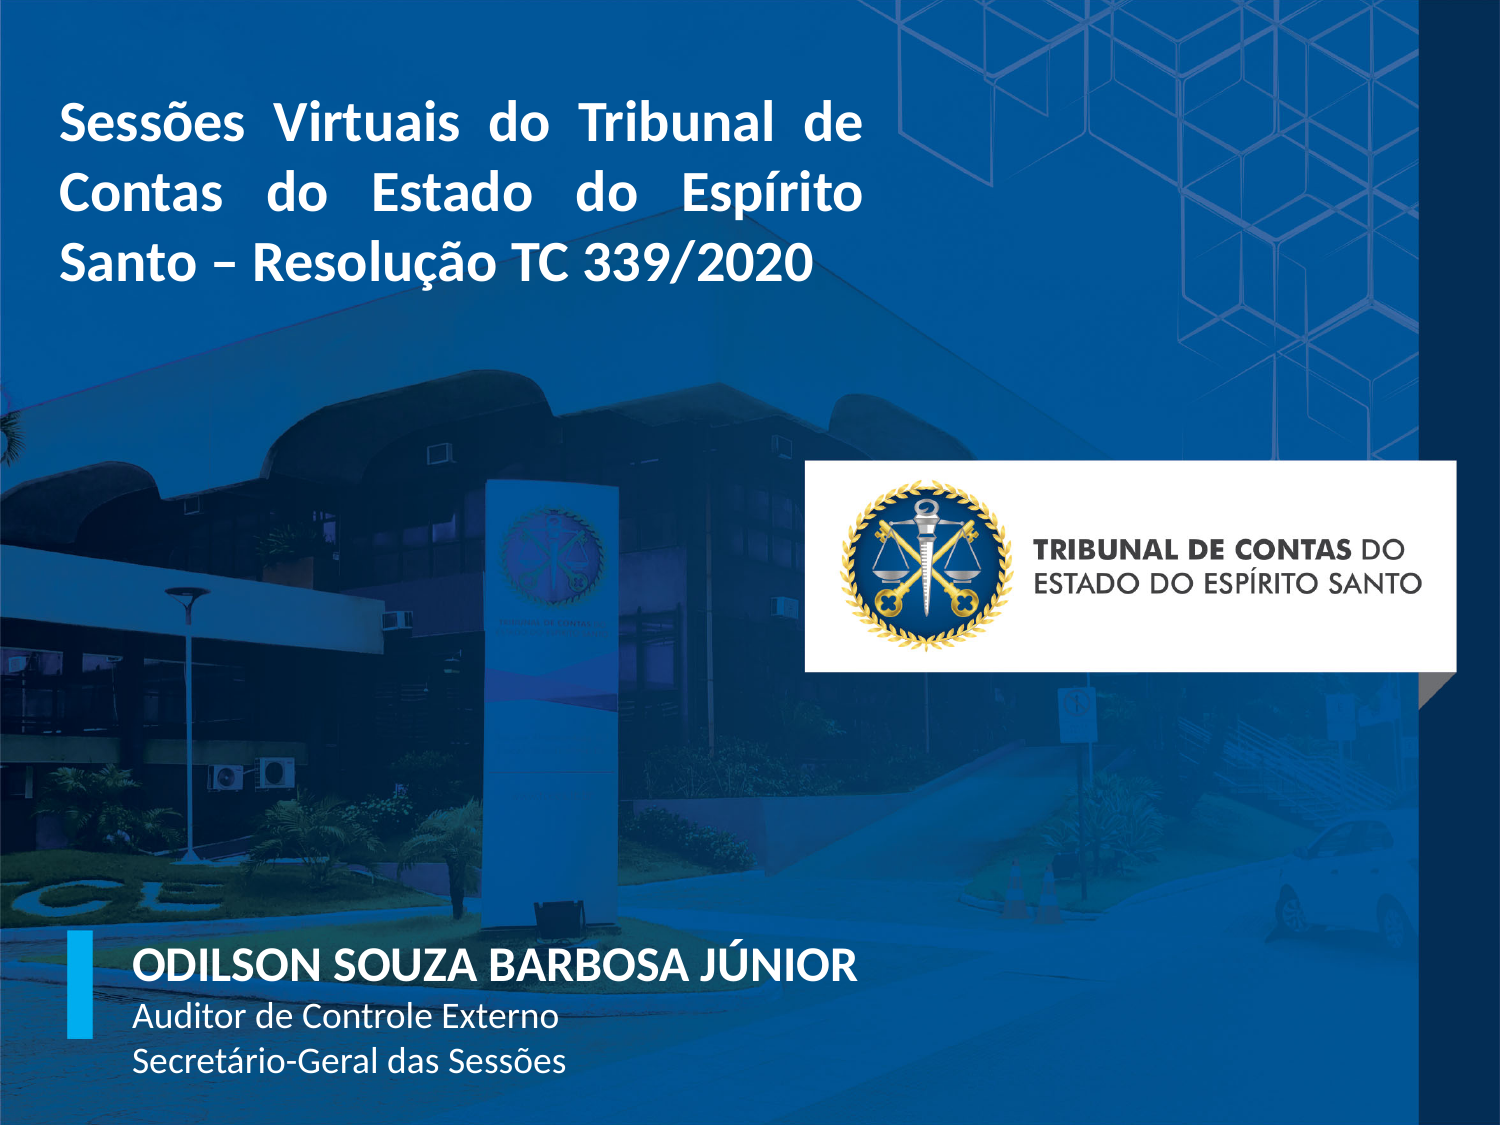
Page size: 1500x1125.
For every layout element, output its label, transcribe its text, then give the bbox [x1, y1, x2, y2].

text_box Sessões Virtuais do Tribunal de Contas do Estado do Espírito Santo – Resolução TC 339/2020 [44, 76, 879, 301]
text_box ODILSON SOUZA BARBOSA JÚNIOR Auditor de Controle Externo Secretário-Geral das Sessões [117, 923, 1130, 1089]
picture [0, 0, 1500, 1125]
